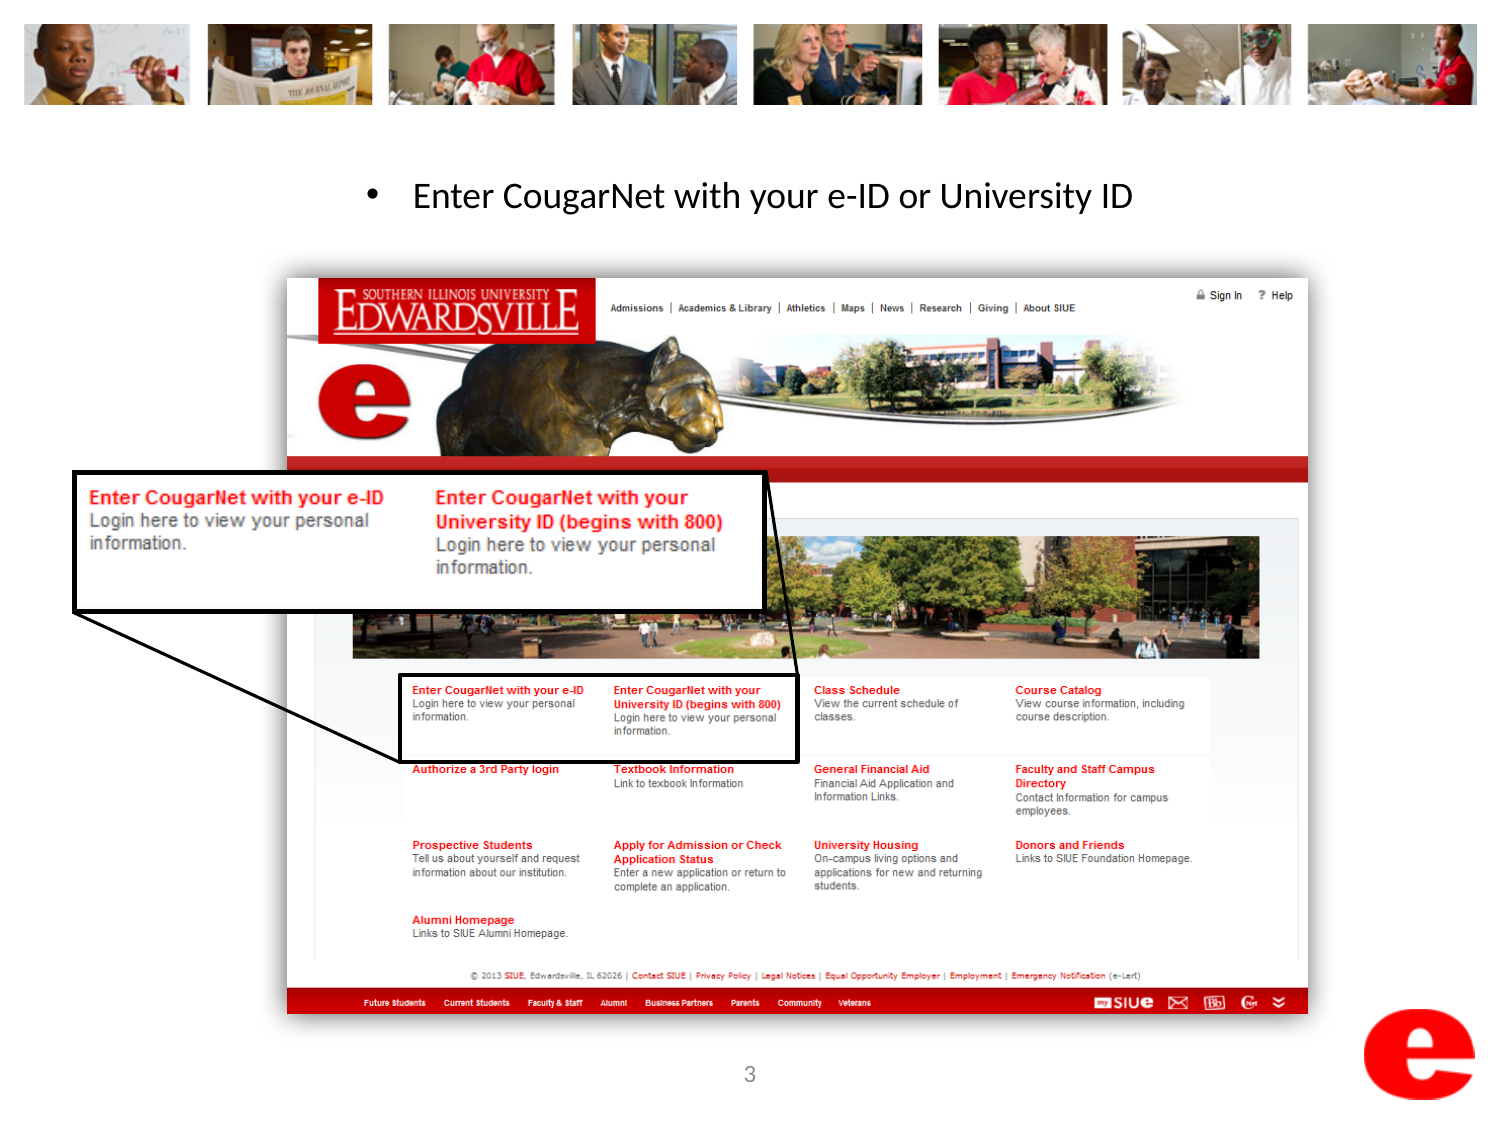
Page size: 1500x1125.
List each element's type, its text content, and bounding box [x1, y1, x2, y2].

title Enter CougarNet with your e-ID or University ID [75, 125, 1425, 263]
picture [24, 24, 1477, 105]
slide_number 3 [575, 1042, 925, 1103]
picture [76, 278, 1308, 1015]
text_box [765, 471, 798, 676]
picture [1364, 1009, 1475, 1100]
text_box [73, 612, 401, 763]
